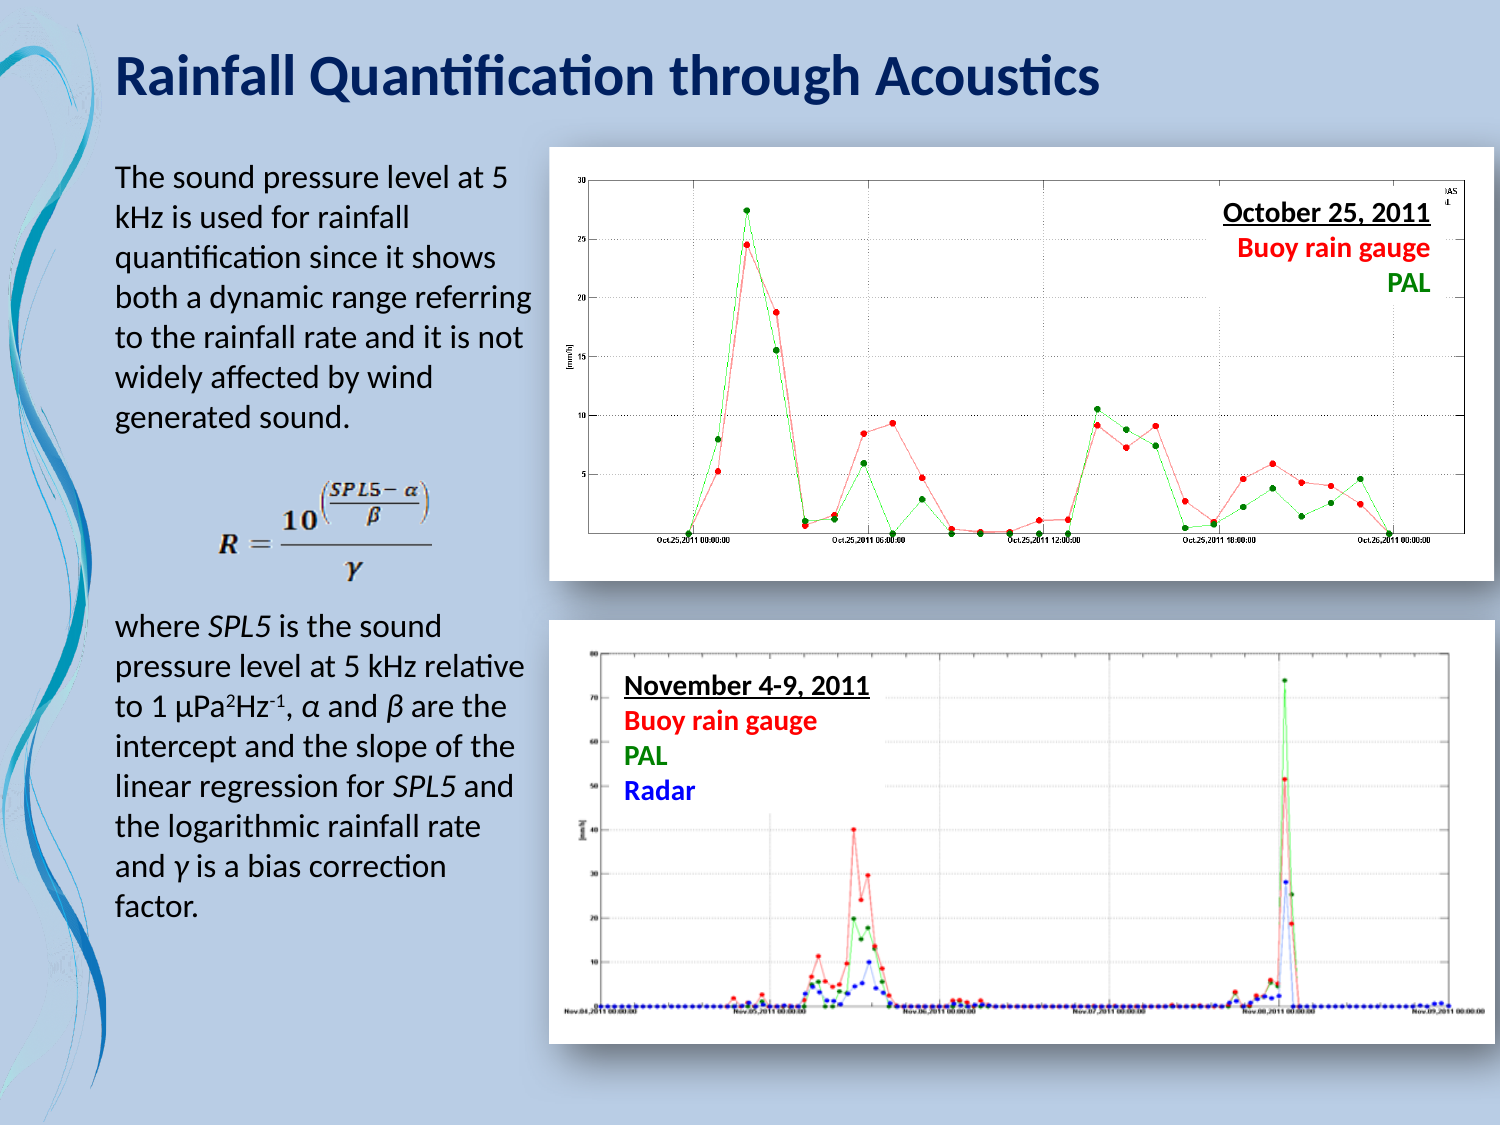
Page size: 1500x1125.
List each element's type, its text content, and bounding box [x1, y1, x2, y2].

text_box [549, 619, 1495, 1044]
text_box The sound pressure level at 5 kHz is used for rainfall quantification since it shows both a dynamic range referring to the rainfall rate and it is not widely affected by wind generated sound. where SPL5 is the sound pressure level at 5 kHz relative to 1 μPa2Hz-1, α and β are the intercept and the slope of the linear regression for SPL5 and the logarithmic rainfall rate and γ is a bias correction factor. [110, 147, 550, 932]
picture [0, 0, 107, 1123]
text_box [549, 147, 1495, 581]
picture [217, 479, 432, 590]
text_box Rainfall Quantification through Acoustics [110, 29, 1500, 115]
